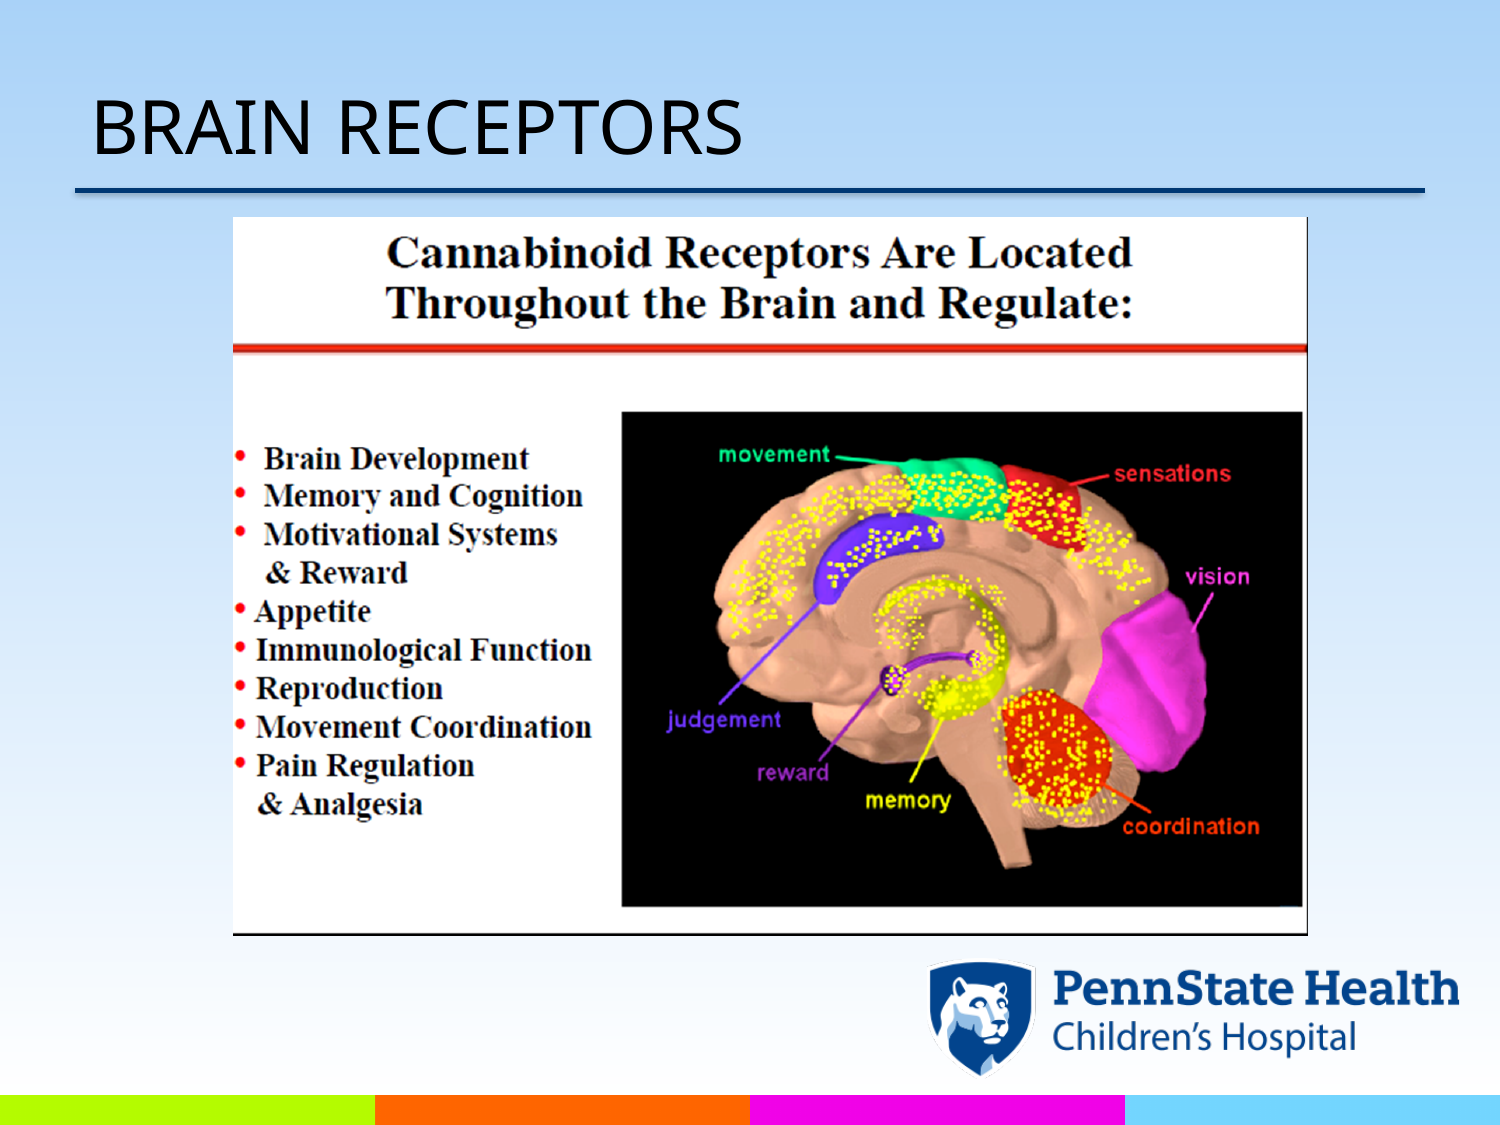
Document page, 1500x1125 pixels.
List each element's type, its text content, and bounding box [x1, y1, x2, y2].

title BRAIN RECEPTORS [75, 30, 1425, 219]
picture [233, 217, 1309, 936]
picture [0, 1095, 1500, 1125]
